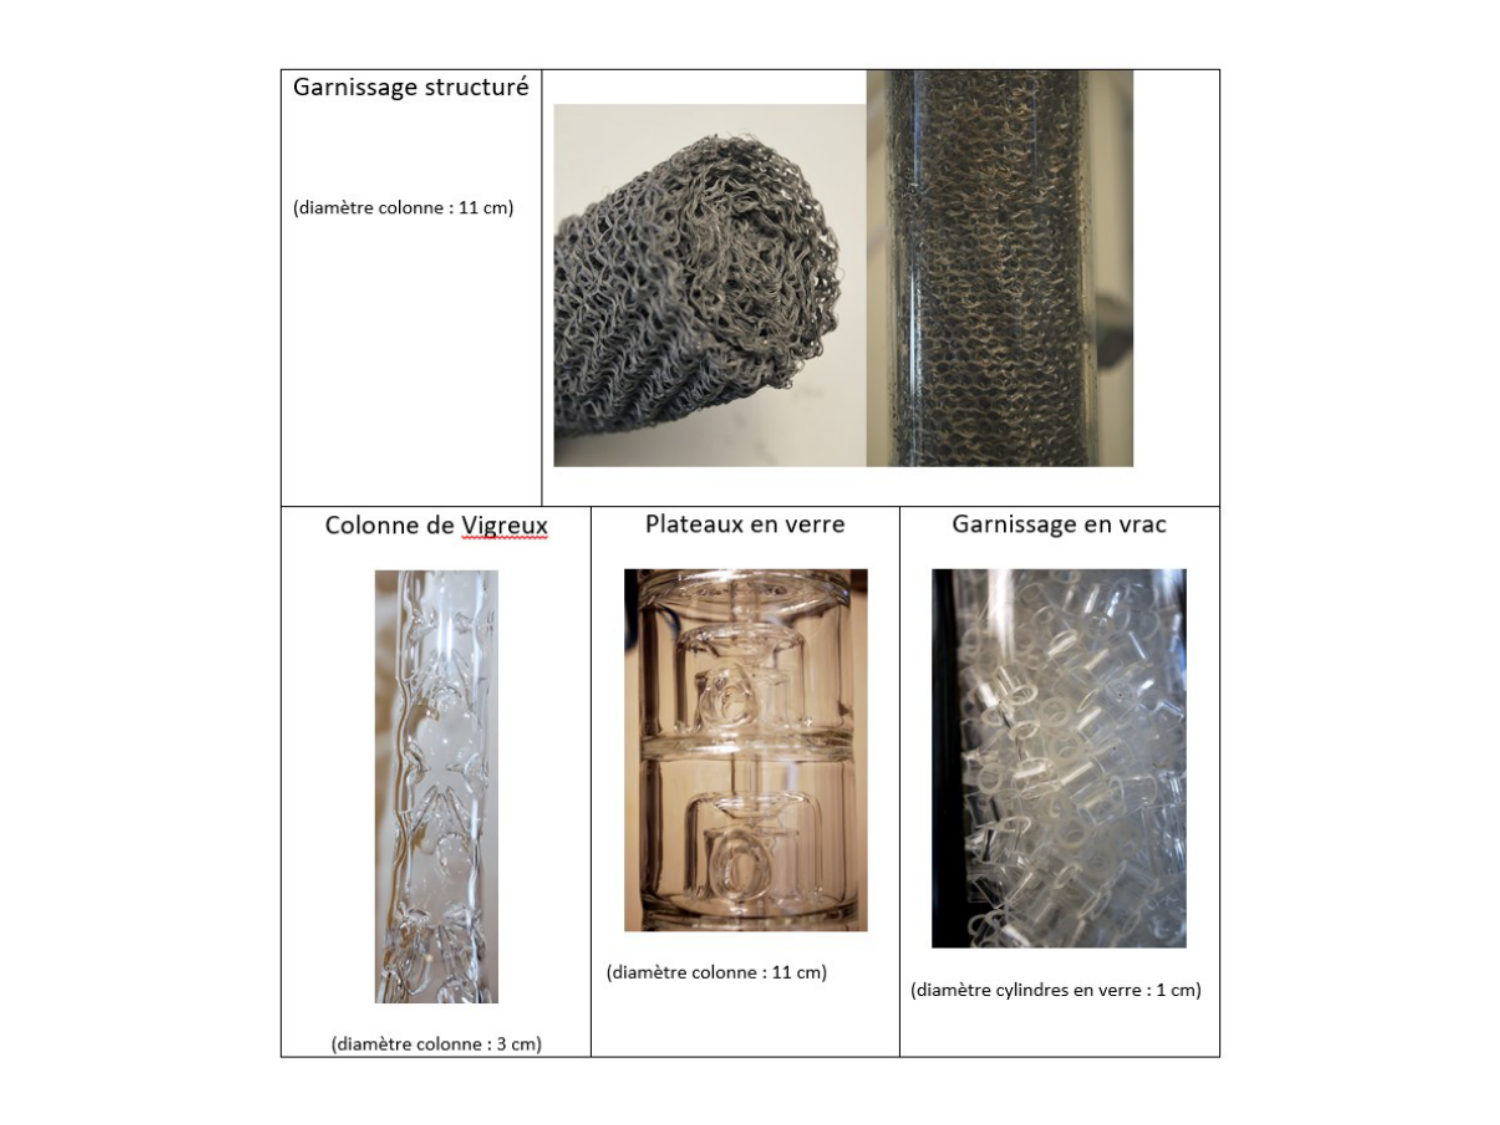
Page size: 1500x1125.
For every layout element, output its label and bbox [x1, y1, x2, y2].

picture [272, 57, 1228, 1067]
